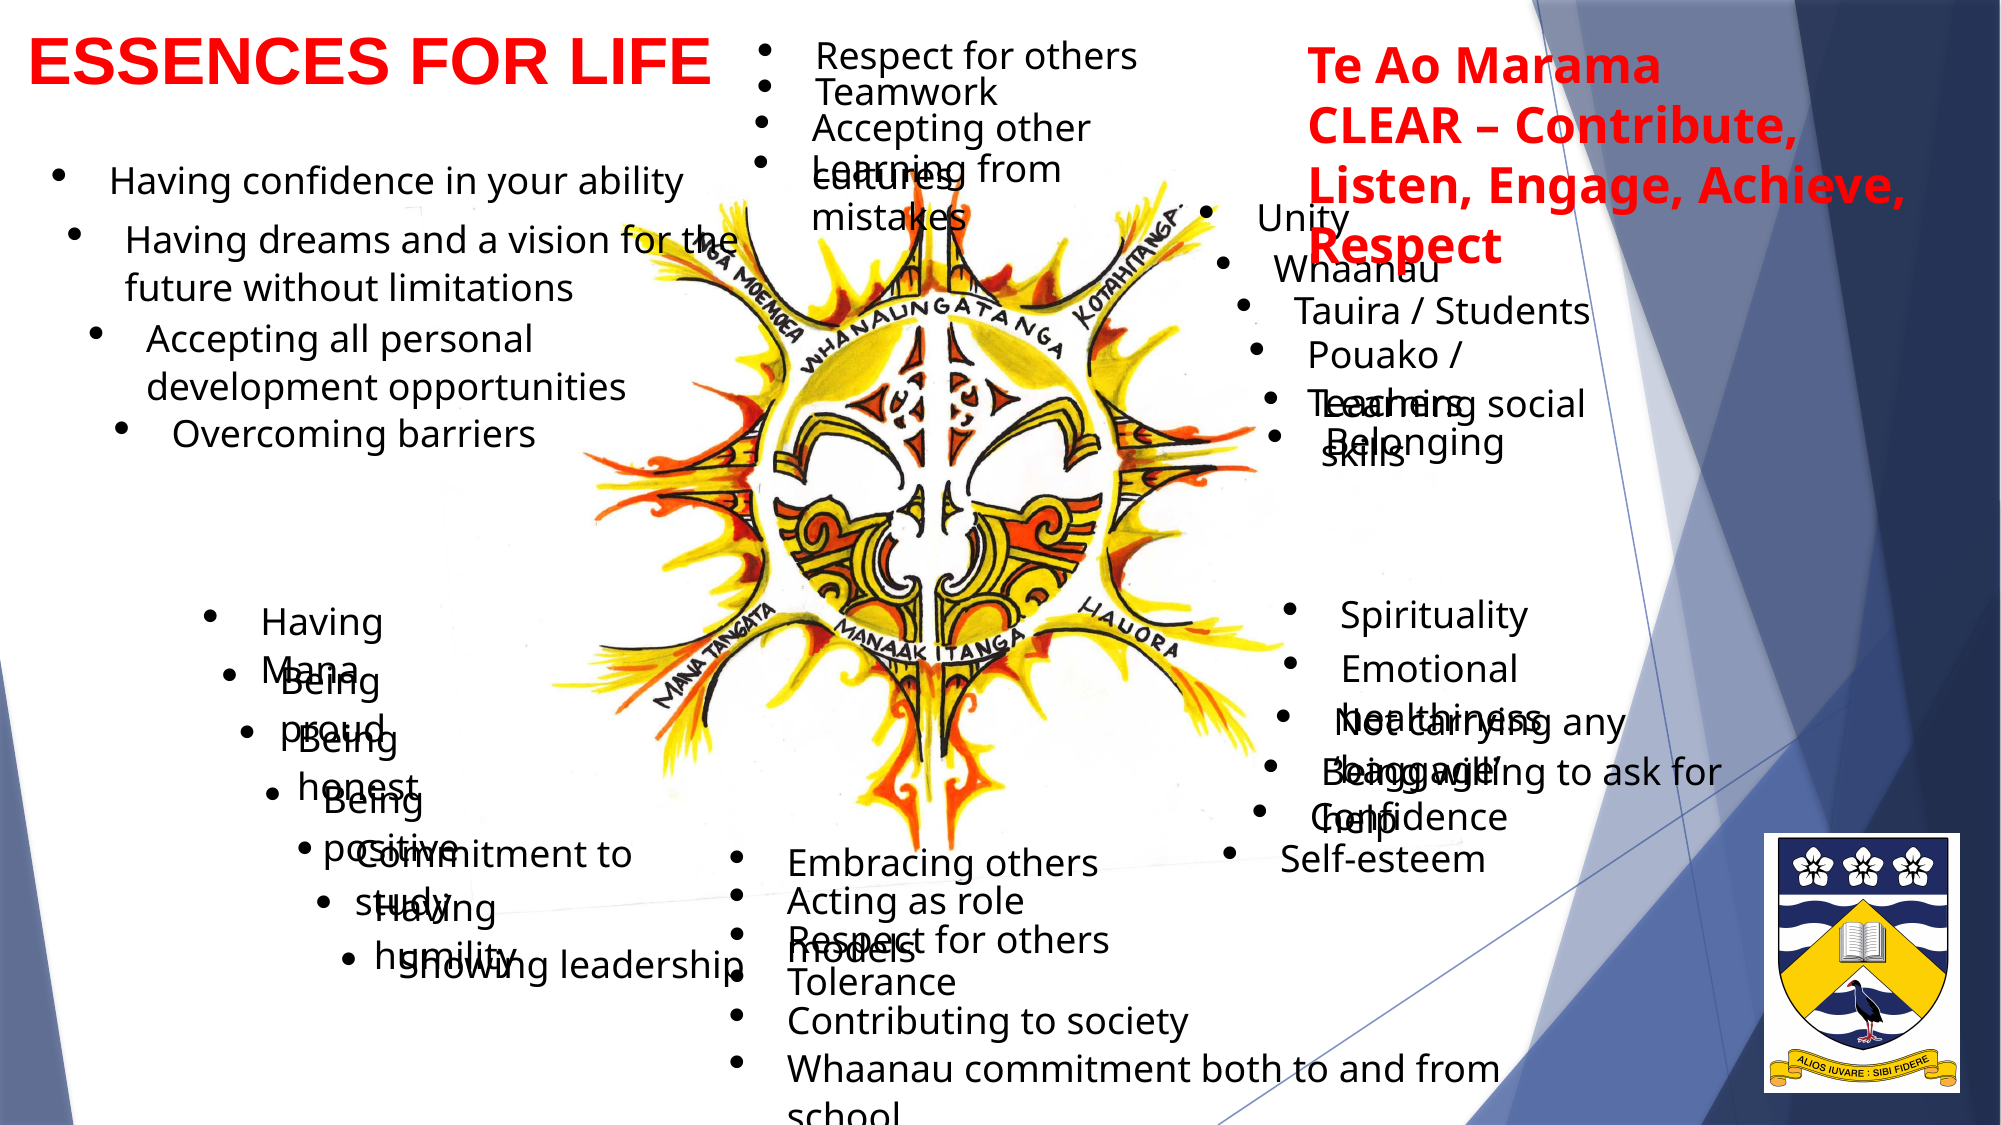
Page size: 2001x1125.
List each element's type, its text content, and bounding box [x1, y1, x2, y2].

text_box Having humility [302, 876, 630, 930]
text_box Spirituality [1441, 580, 1560, 634]
text_box Having Mana [189, 587, 422, 644]
text_box Pouako / Teachers [1441, 320, 1639, 369]
picture [1763, 832, 1960, 1093]
text_box Commitment to study [283, 819, 422, 876]
text_box Te Ao Marama CLEAR – Contribute, Listen, Engage, Achieve, Respect [1293, 26, 1985, 282]
text_box Being proud [208, 646, 422, 703]
text_box Being positive [251, 765, 422, 822]
text_box Belonging [1441, 407, 1593, 464]
text_box Confidence [1441, 782, 1529, 827]
text_box Emotional healthiness [1441, 634, 1730, 692]
text_box Being willing to ask for help [1441, 737, 1782, 794]
text_box Self-esteem [1529, 824, 1706, 881]
picture [424, 144, 1443, 908]
text_box Being honest [225, 703, 422, 761]
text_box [36, 145, 956, 481]
text_box Showing leadership [327, 930, 710, 987]
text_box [739, 20, 1208, 191]
text_box Not carrying any ‘baggage’ [1441, 687, 1765, 737]
text_box ESSENCES FOR LIFE [12, 10, 731, 105]
text_box Learning social skills [1441, 369, 1657, 427]
text_box [0, 0, 2000, 75]
text_box Tauira / Students [1441, 282, 1638, 320]
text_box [715, 827, 1560, 1091]
